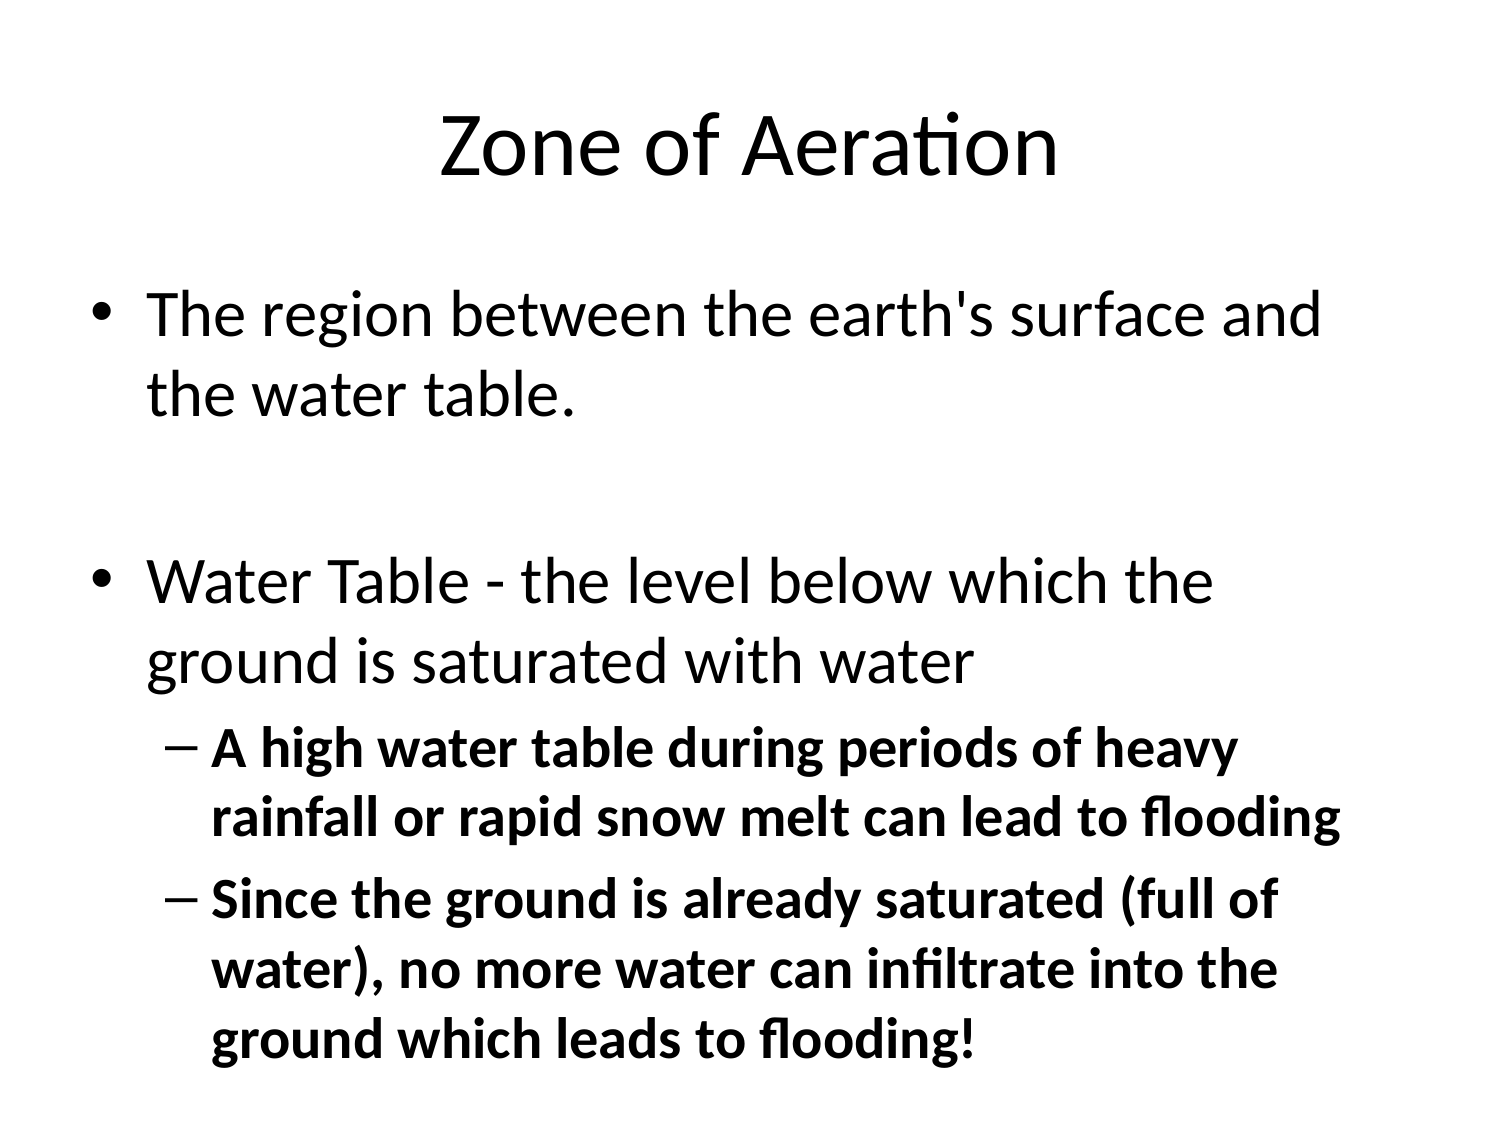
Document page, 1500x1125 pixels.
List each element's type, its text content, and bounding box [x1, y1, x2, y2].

title Zone of Aeration [75, 45, 1425, 233]
list The region between the earth's surface and the water table. Water Table - the level below which the ground is saturated with water A high water table during periods of heavy rainfall or rapid snow melt can lead to flooding Since the ground is already saturated (full of water), no more water can infiltrate into the ground which leads to flooding! [75, 262, 1425, 1088]
